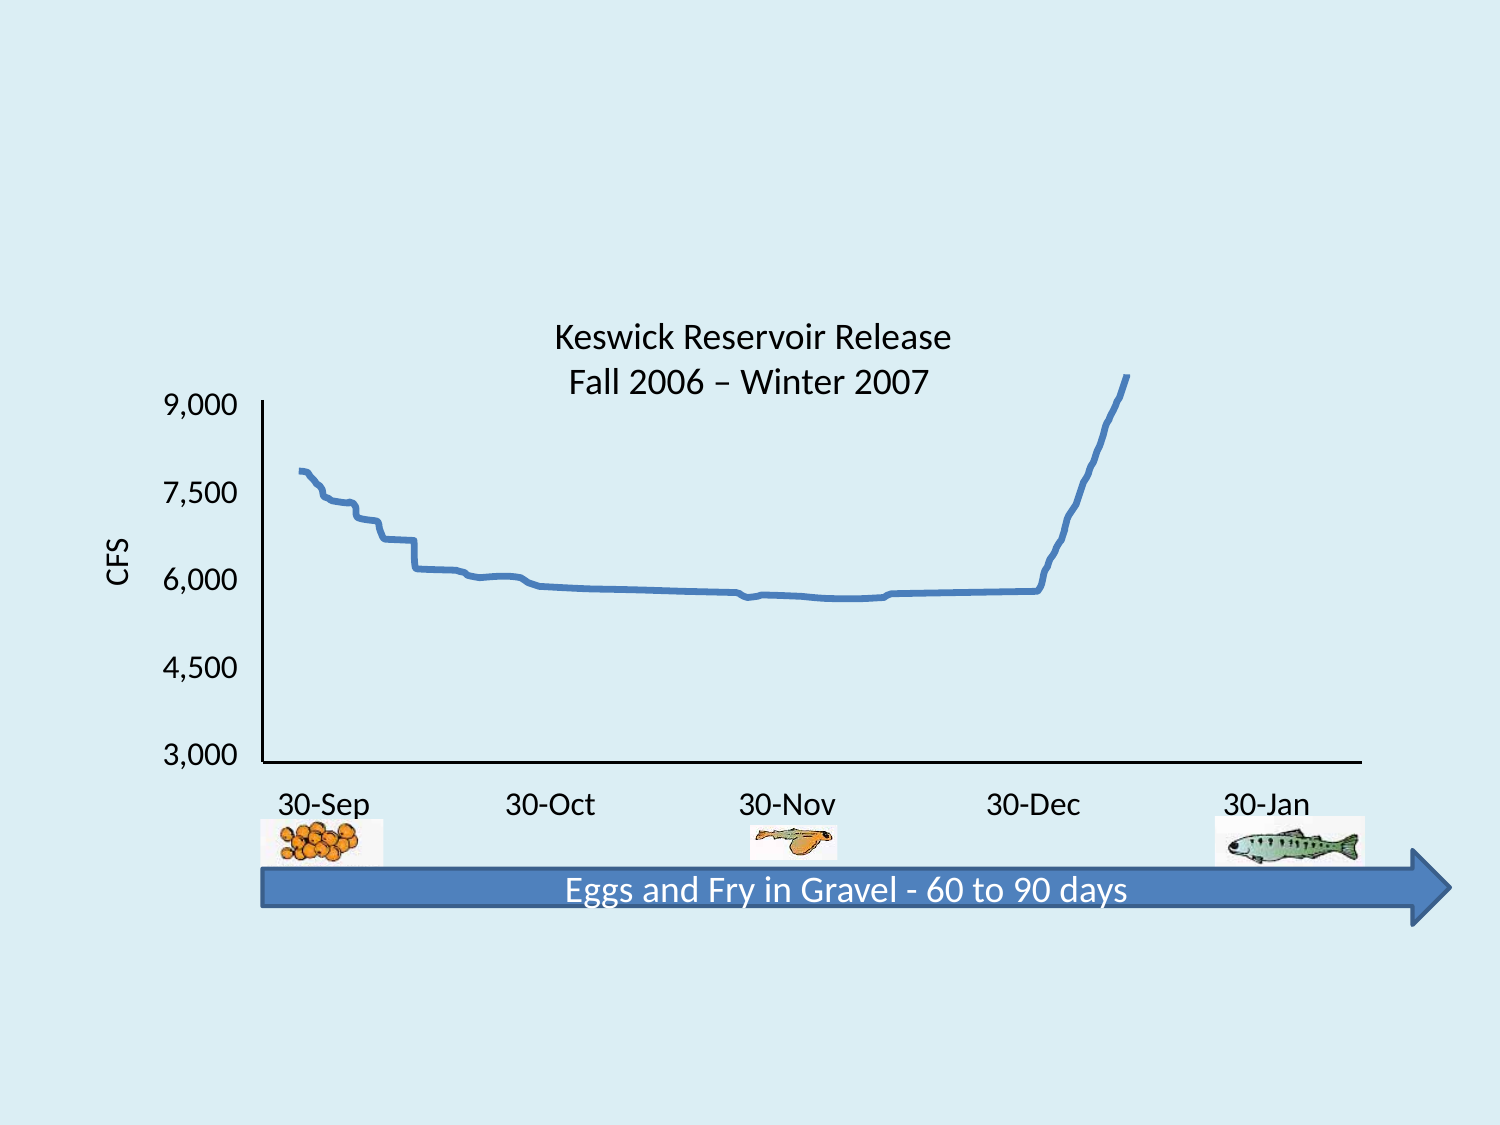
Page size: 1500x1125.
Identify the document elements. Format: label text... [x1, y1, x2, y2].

text_box Keswick Reservoir Release Fall 2006 – Winter 2007 [516, 304, 992, 410]
picture [1214, 815, 1365, 869]
text_box 6,000 [143, 549, 258, 605]
text_box 30-Sep 30-Oct 30-Nov 30-Dec 30-Jan [262, 774, 1447, 830]
picture [749, 824, 838, 860]
text_box 4,500 [137, 637, 258, 693]
text_box 9,000 [137, 374, 263, 430]
text_box Eggs and Fry in Gravel - 60 to 90 days [260, 847, 1453, 927]
text_box CFS [87, 500, 143, 625]
text_box 7,500 [137, 462, 258, 518]
text_box [298, 374, 1128, 600]
text_box 3,000 [137, 724, 263, 780]
picture [260, 819, 384, 869]
